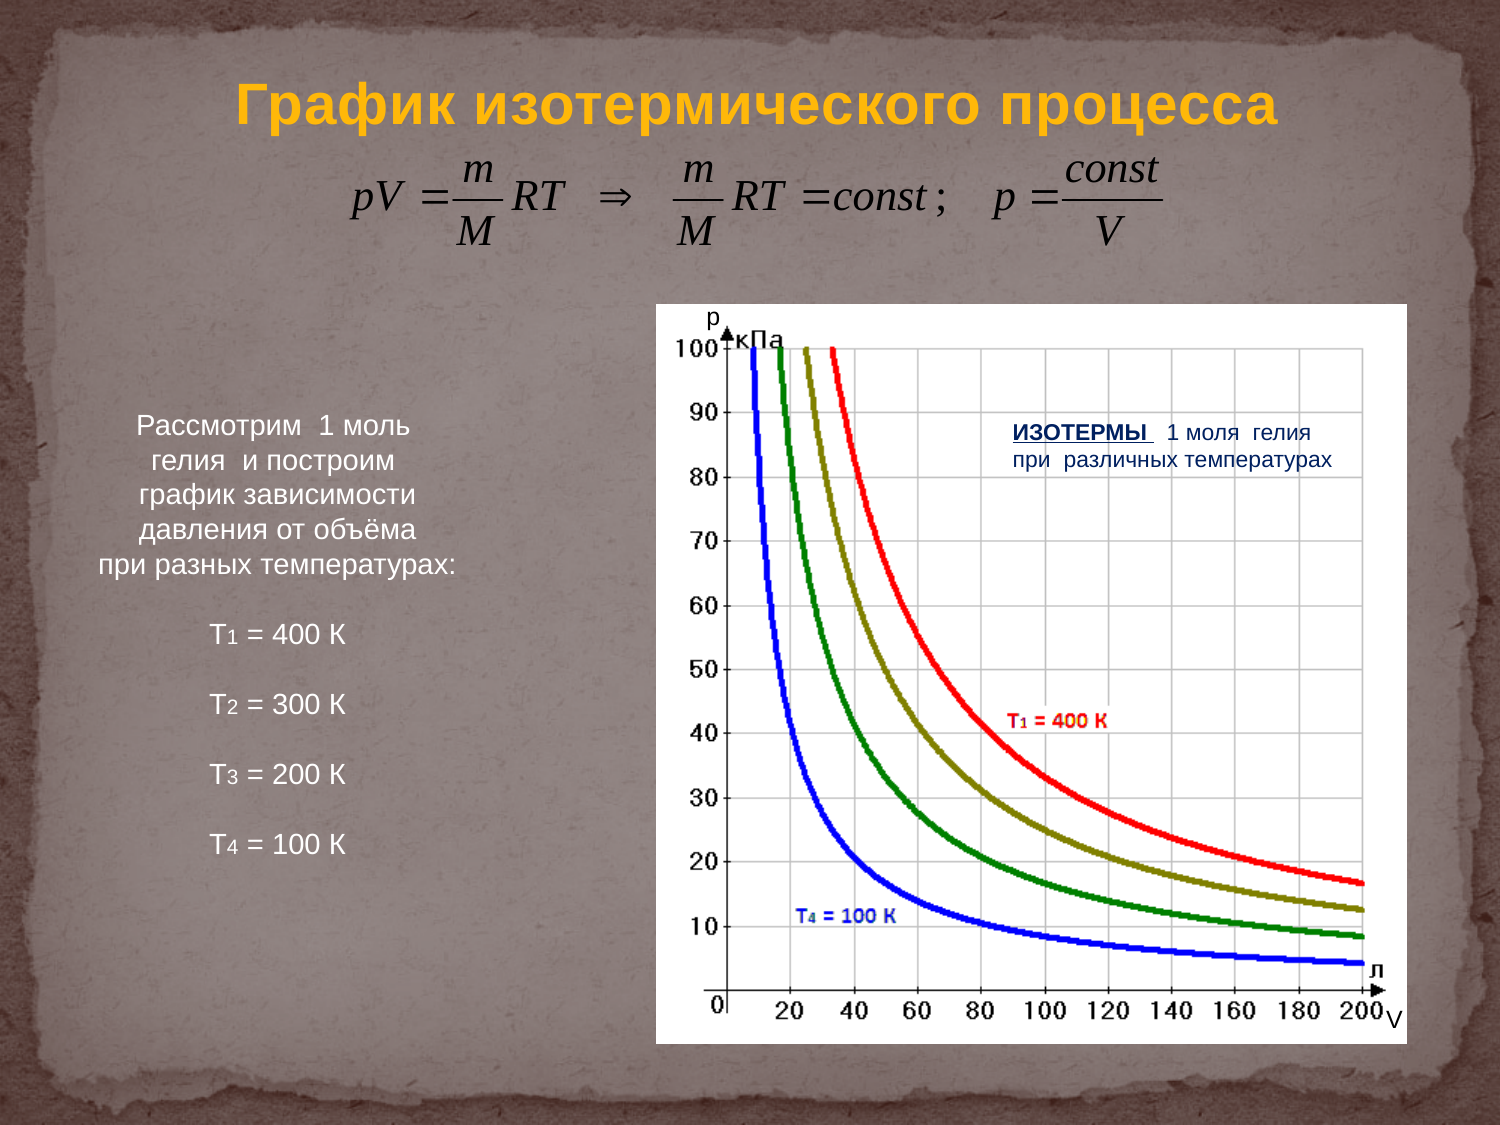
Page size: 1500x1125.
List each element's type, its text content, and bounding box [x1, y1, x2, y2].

picture [656, 304, 1408, 1044]
text_box Рассмотрим 1 моль гелия и построим график зависимости давления от объёма при разных температурах: Т1 = 400 К Т2 = 300 К Т3 = 200 К Т4 = 100 К [83, 398, 472, 868]
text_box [341, 142, 1184, 254]
text_box График изотермического процесса [199, 58, 1317, 144]
